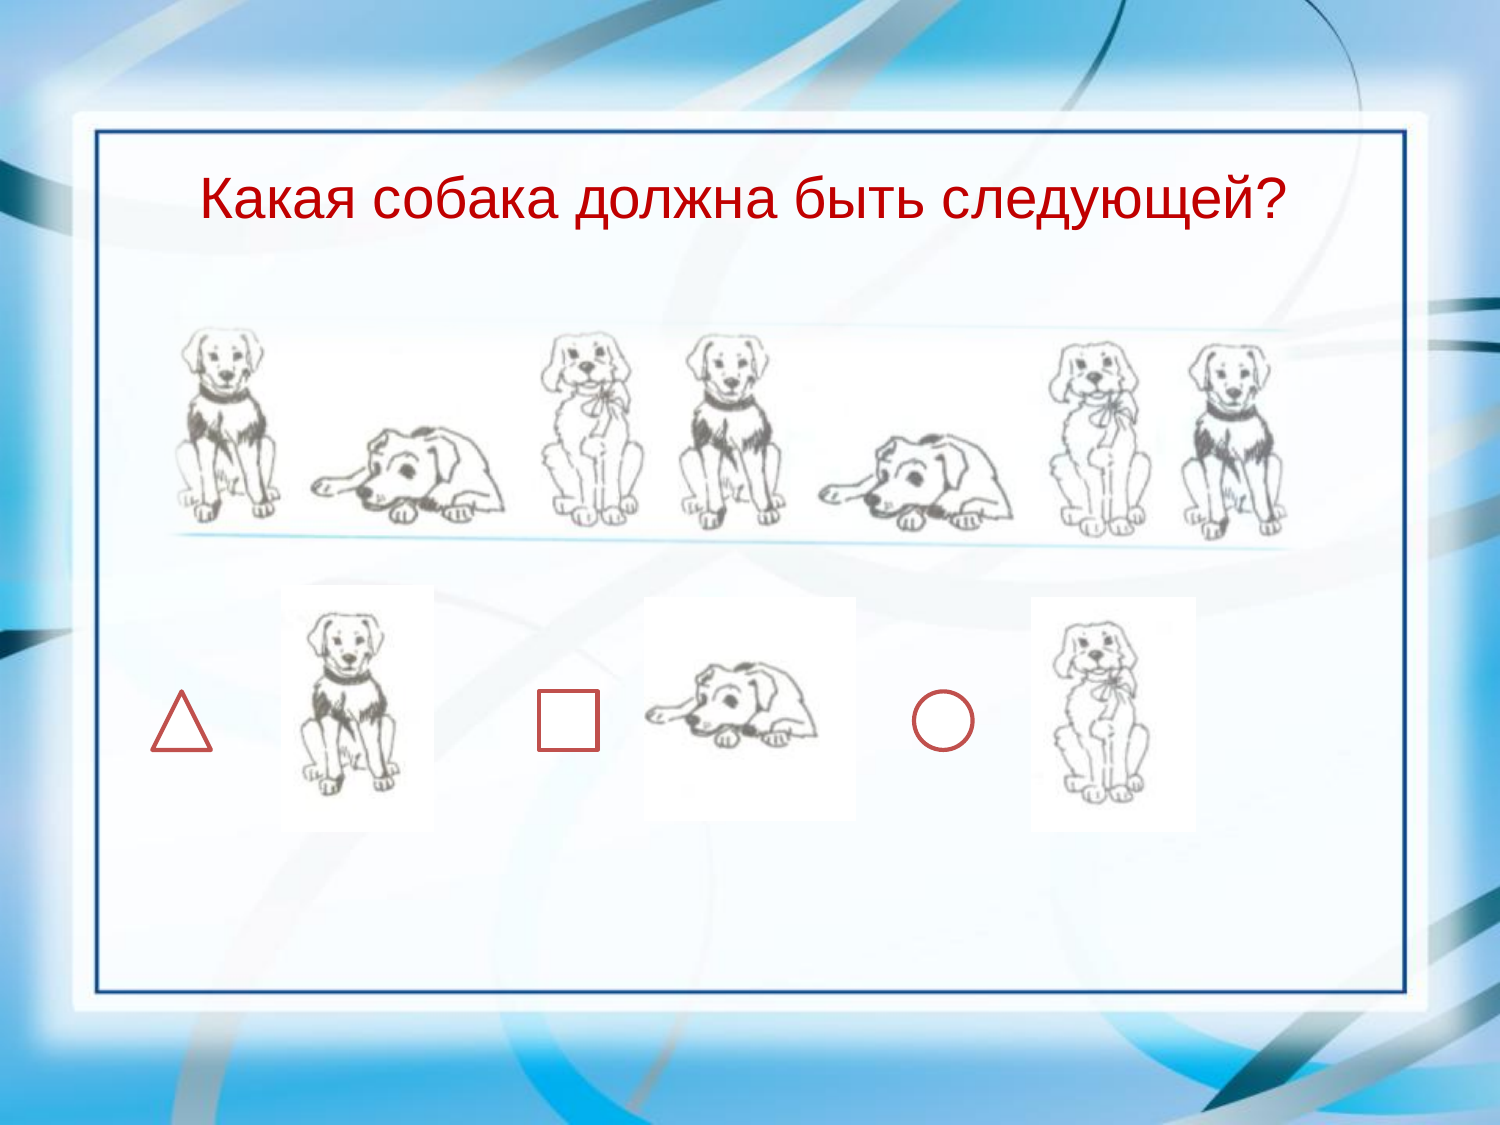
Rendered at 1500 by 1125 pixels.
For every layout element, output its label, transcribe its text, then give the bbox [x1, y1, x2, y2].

text_box [911, 689, 975, 753]
text_box [150, 689, 213, 753]
text_box [537, 689, 600, 752]
picture [0, 0, 1500, 1125]
text_box Какая собака должна быть следующей? [128, 152, 1360, 238]
